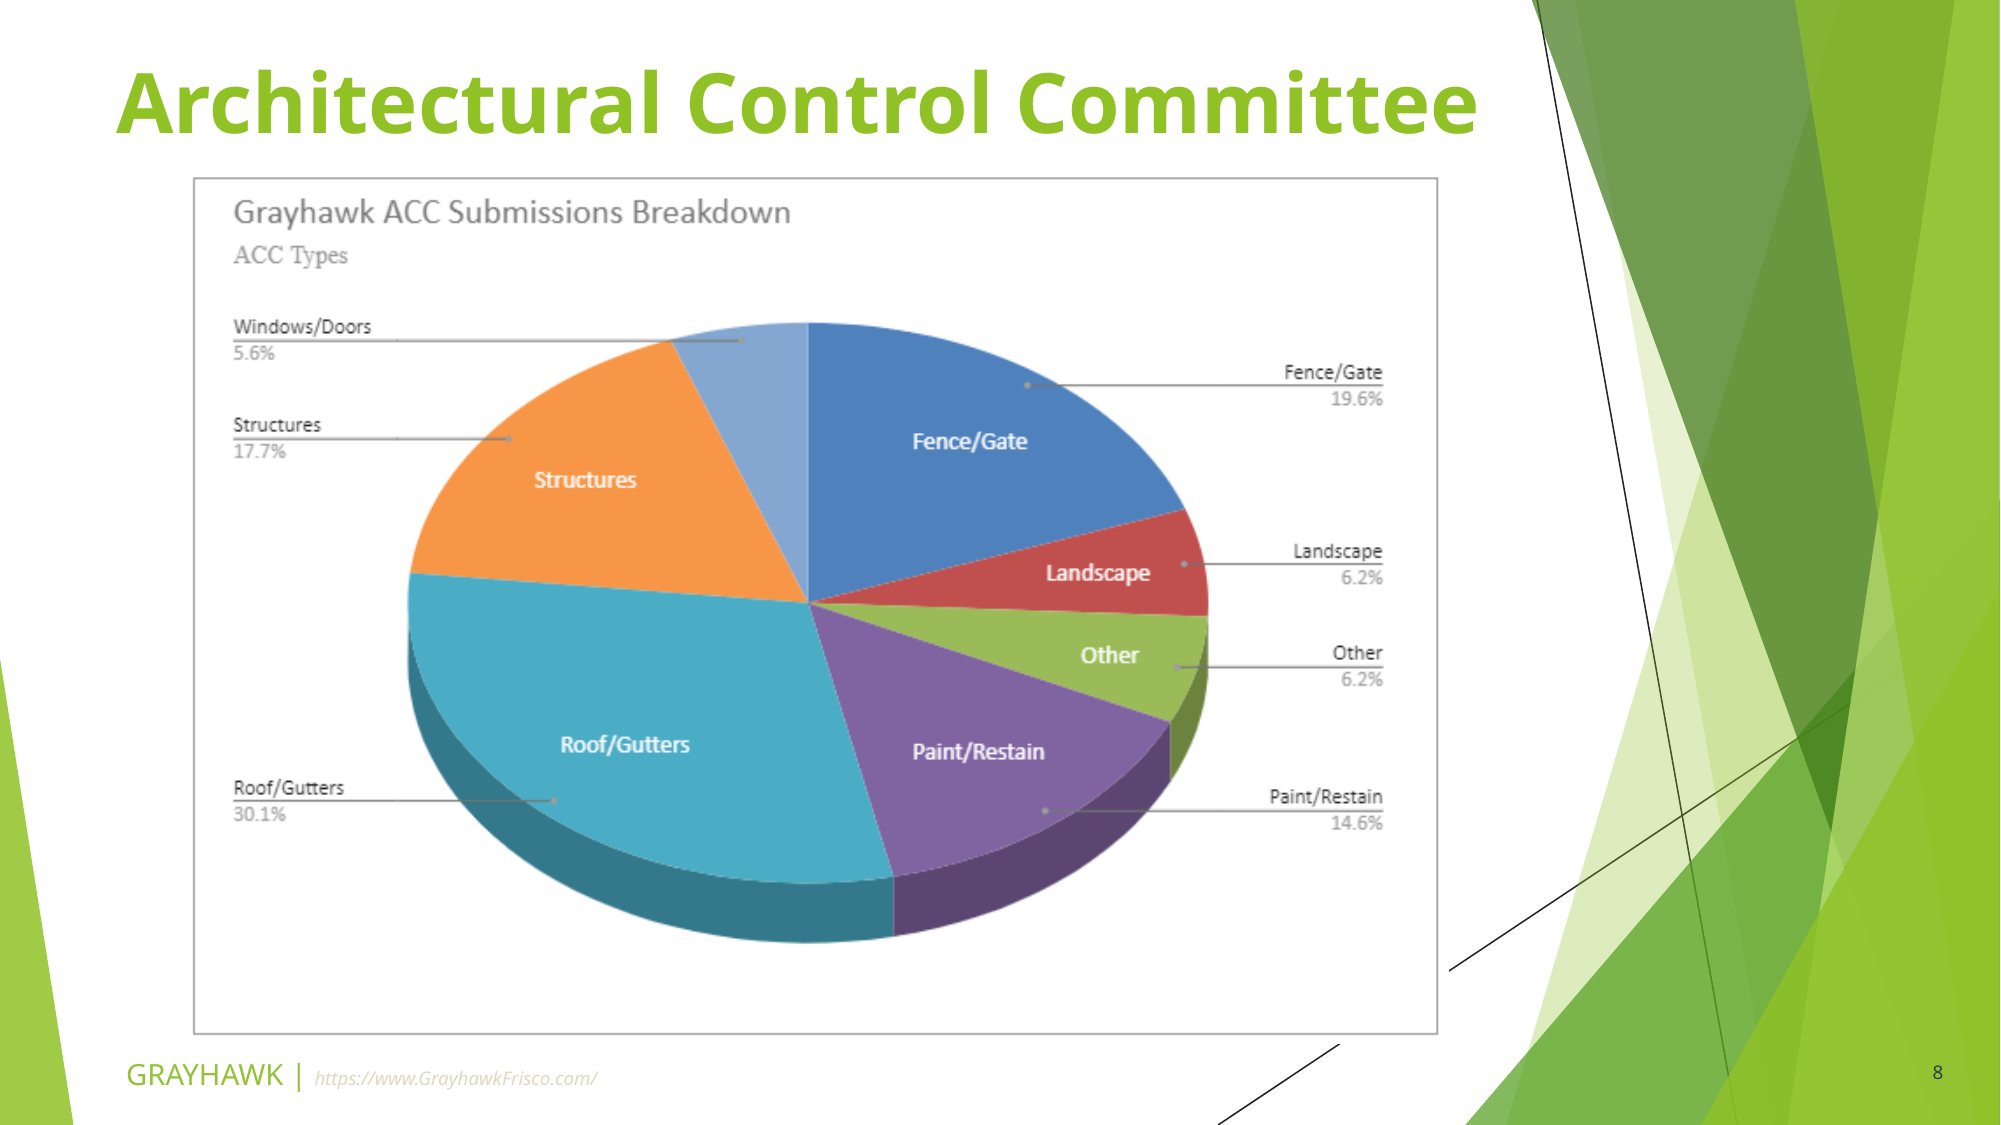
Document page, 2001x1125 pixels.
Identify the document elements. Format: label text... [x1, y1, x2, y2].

footer GRAYHAWK | https://www.GrayhawkFrisco.com/ [111, 1043, 1145, 1104]
picture [183, 169, 1449, 1044]
slide_number 8 [1846, 1043, 1959, 1104]
title Architectural Control Committee [100, 43, 1512, 173]
